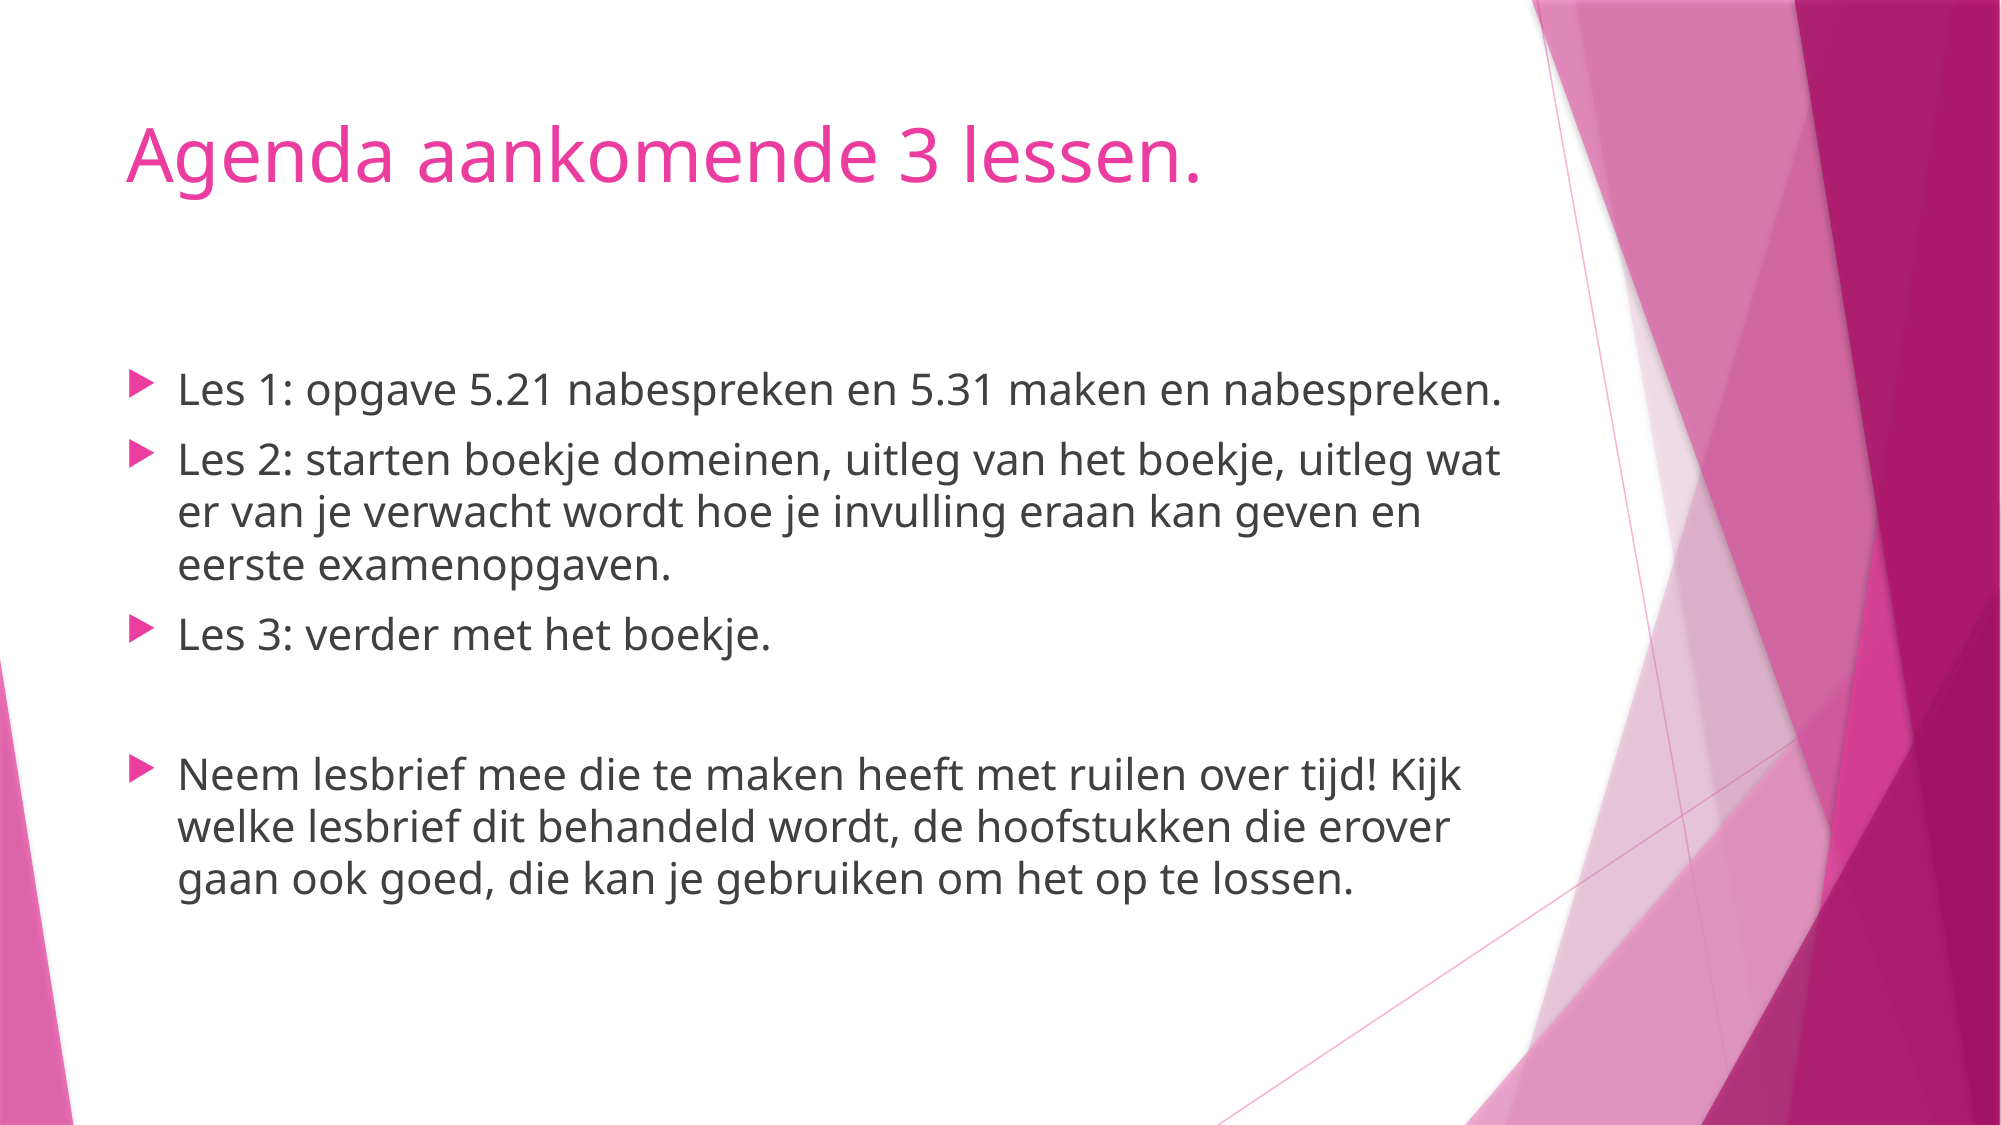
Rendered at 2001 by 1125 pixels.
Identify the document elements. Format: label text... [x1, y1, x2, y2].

title Agenda aankomende 3 lessen. [111, 99, 1522, 317]
list Les 1: opgave 5.21 nabespreken en 5.31 maken en nabespreken. Les 2: starten boekje domeinen, uitleg van het boekje, uitleg wat er van je verwacht wordt hoe je invulling eraan kan geven en eerste examenopgaven. Les 3: verder met het boekje. Neem lesbrief mee die te maken heeft met ruilen over tijd! Kijk welke lesbrief dit behandeld wordt, de hoofstukken die erover gaan ook goed, die kan je gebruiken om het op te lossen. [111, 354, 1522, 992]
